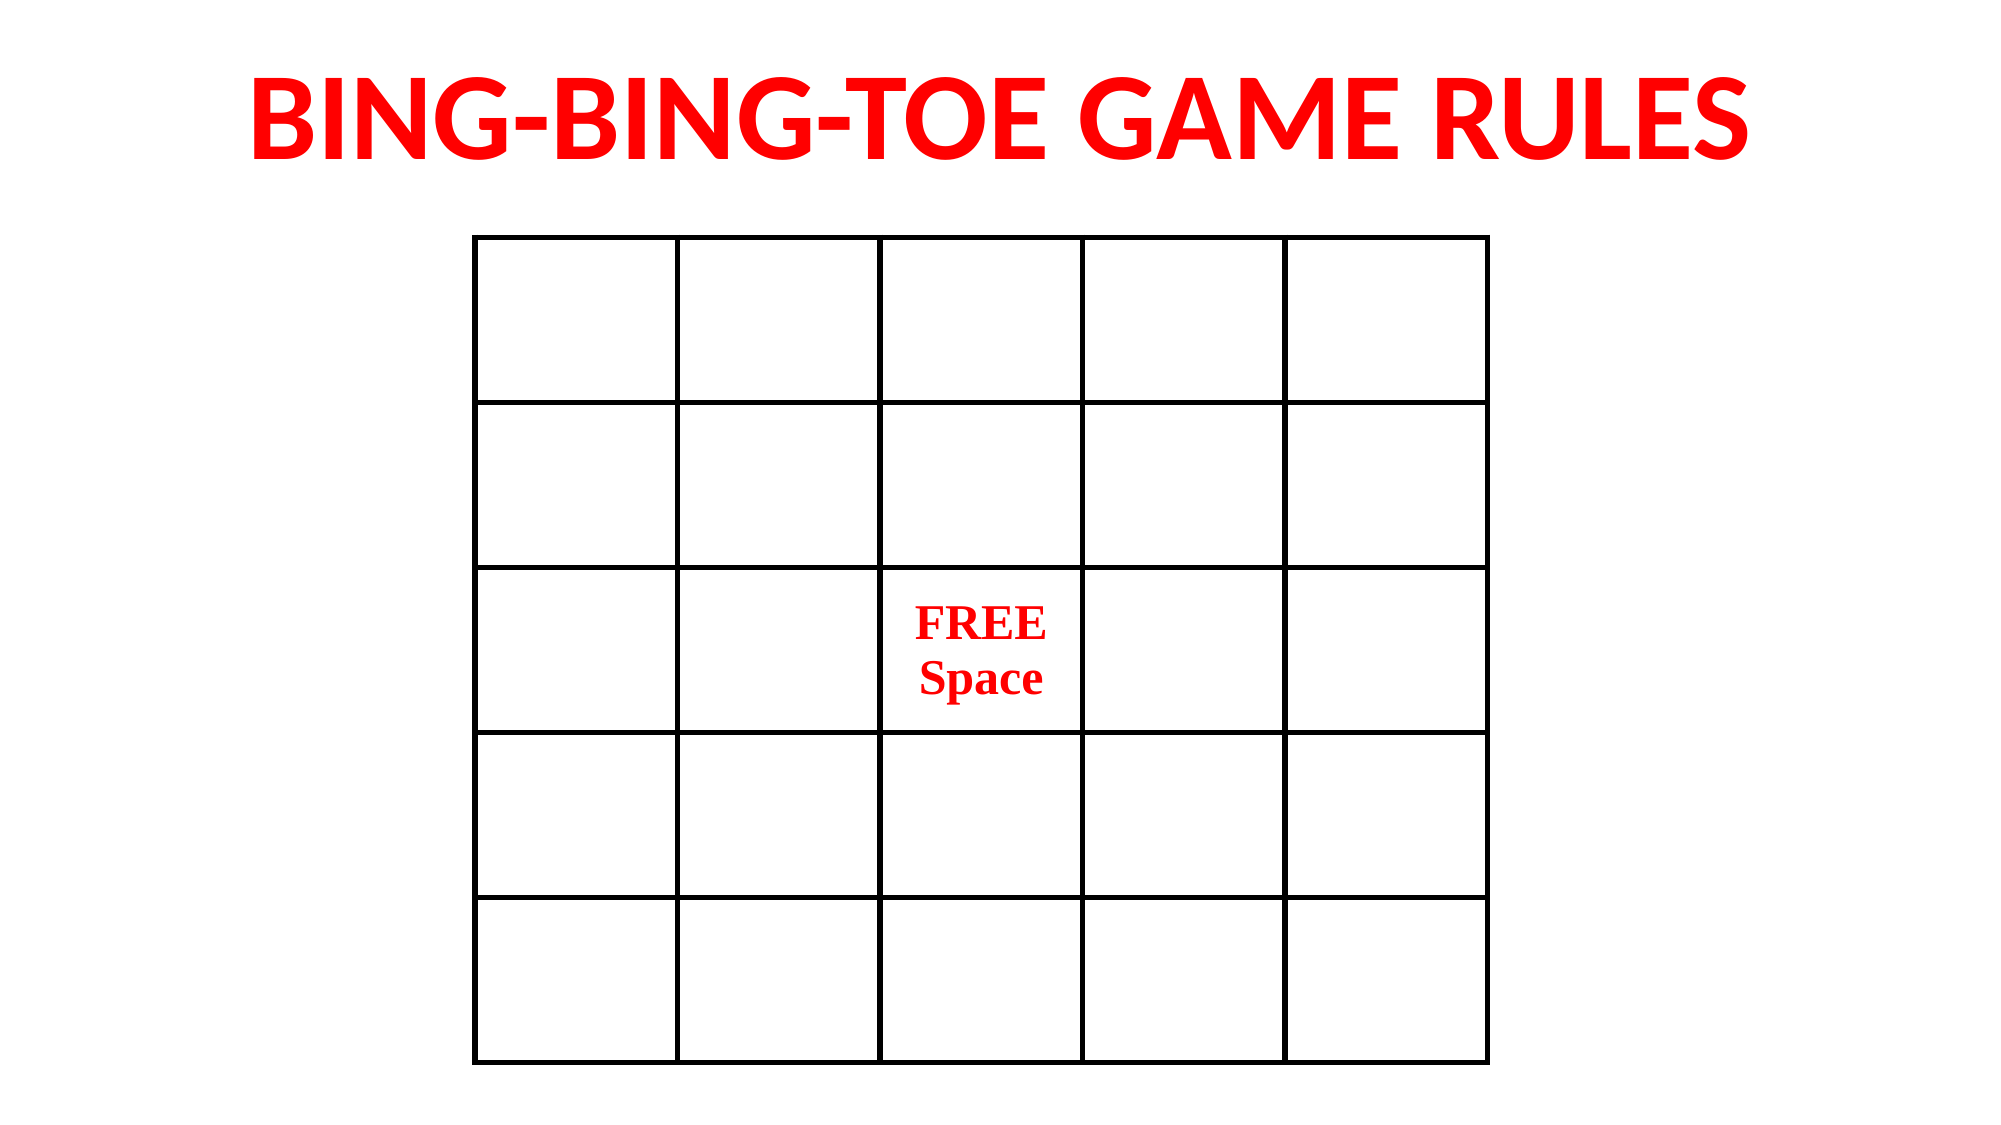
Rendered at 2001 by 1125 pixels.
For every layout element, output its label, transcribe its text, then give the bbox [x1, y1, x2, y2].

table_cell [1085, 735, 1282, 895]
table_cell [680, 405, 877, 565]
table_cell [478, 735, 675, 895]
table_cell [1288, 570, 1485, 730]
table_cell [680, 570, 877, 730]
table_cell [1085, 900, 1282, 1060]
table_cell [883, 405, 1080, 565]
table_cell [478, 900, 675, 1060]
table_cell FREE Space [883, 570, 1080, 730]
table_cell [478, 405, 675, 565]
table_header [478, 240, 675, 400]
table_cell [680, 900, 877, 1060]
table_header [883, 240, 1080, 400]
table_cell [1288, 405, 1485, 565]
table_cell [1085, 570, 1282, 730]
table_cell [478, 570, 675, 730]
table_cell [1288, 900, 1485, 1060]
text_box BING-BING-TOE GAME RULES [0, 40, 2000, 199]
table_header [1085, 240, 1282, 400]
table_cell [1085, 405, 1282, 565]
table_header [1288, 240, 1485, 400]
table_cell [1288, 735, 1485, 895]
table_cell [680, 735, 877, 895]
table_cell [883, 735, 1080, 895]
table_header [680, 240, 877, 400]
table_cell [883, 900, 1080, 1060]
